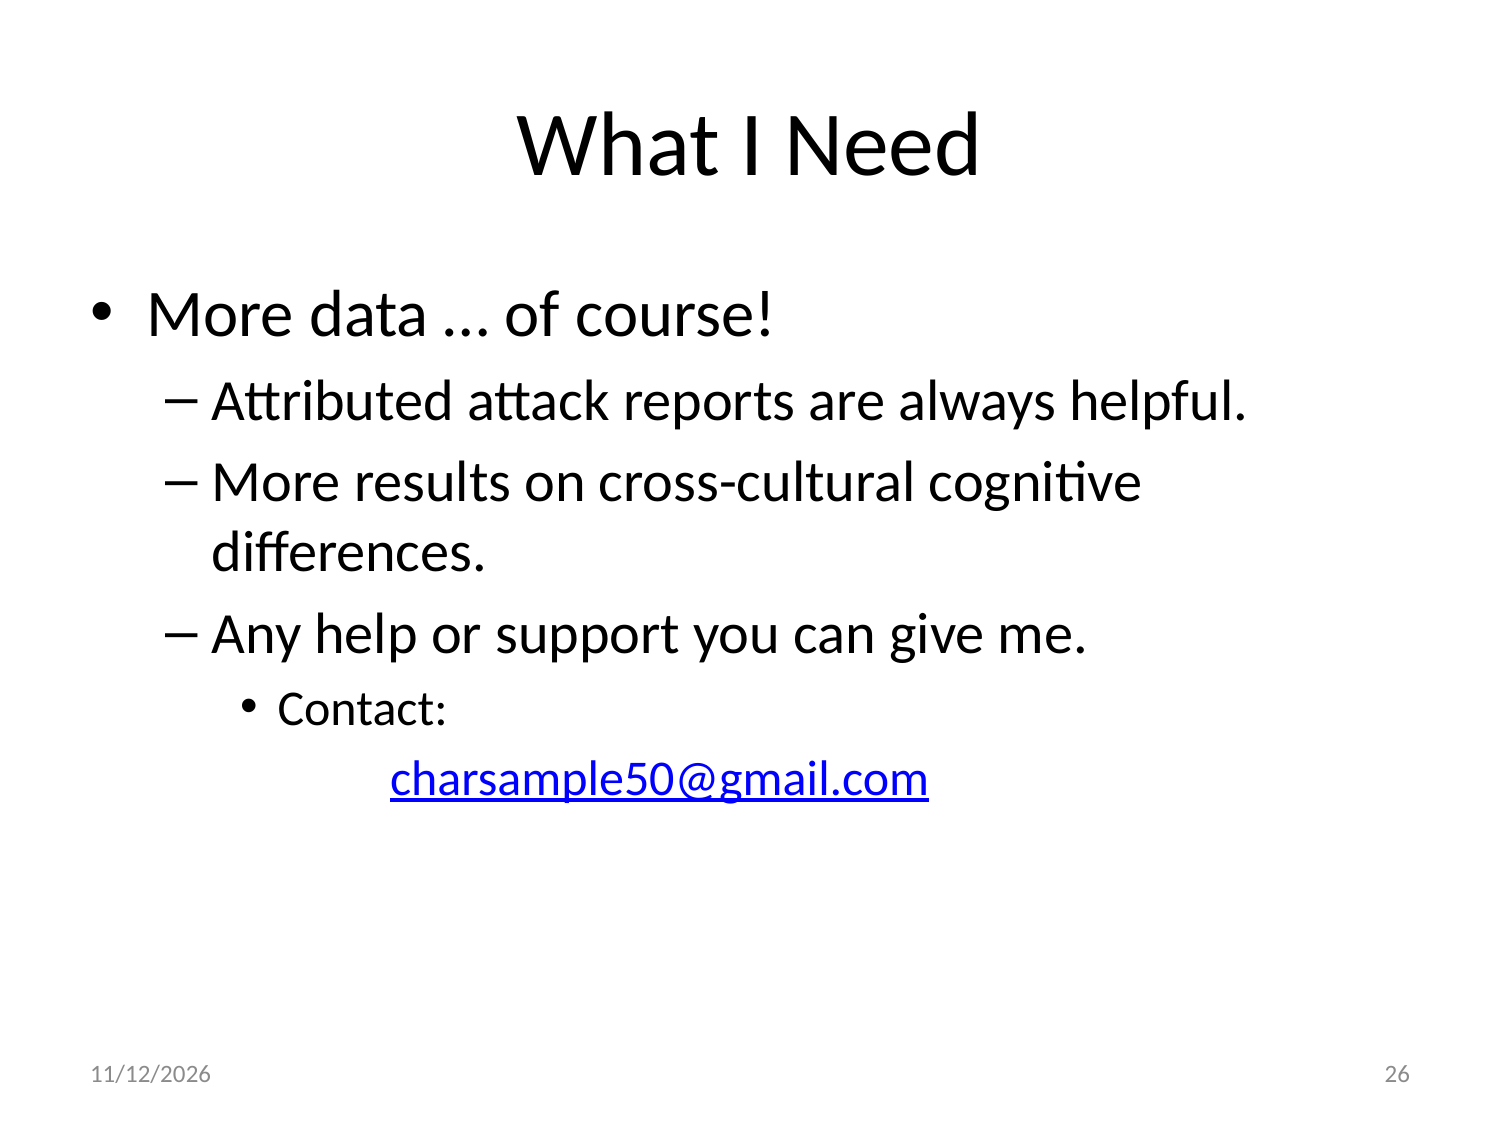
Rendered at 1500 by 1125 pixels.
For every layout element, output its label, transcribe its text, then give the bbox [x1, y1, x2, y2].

list More data … of course! Attributed attack reports are always helpful. More results on cross-cultural cognitive differences. Any help or support you can give me. Contact: charsample50@gmail.com [75, 262, 1425, 1005]
slide_number 26 [1074, 1042, 1425, 1103]
title What I Need [75, 45, 1425, 233]
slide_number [75, 1042, 425, 1103]
